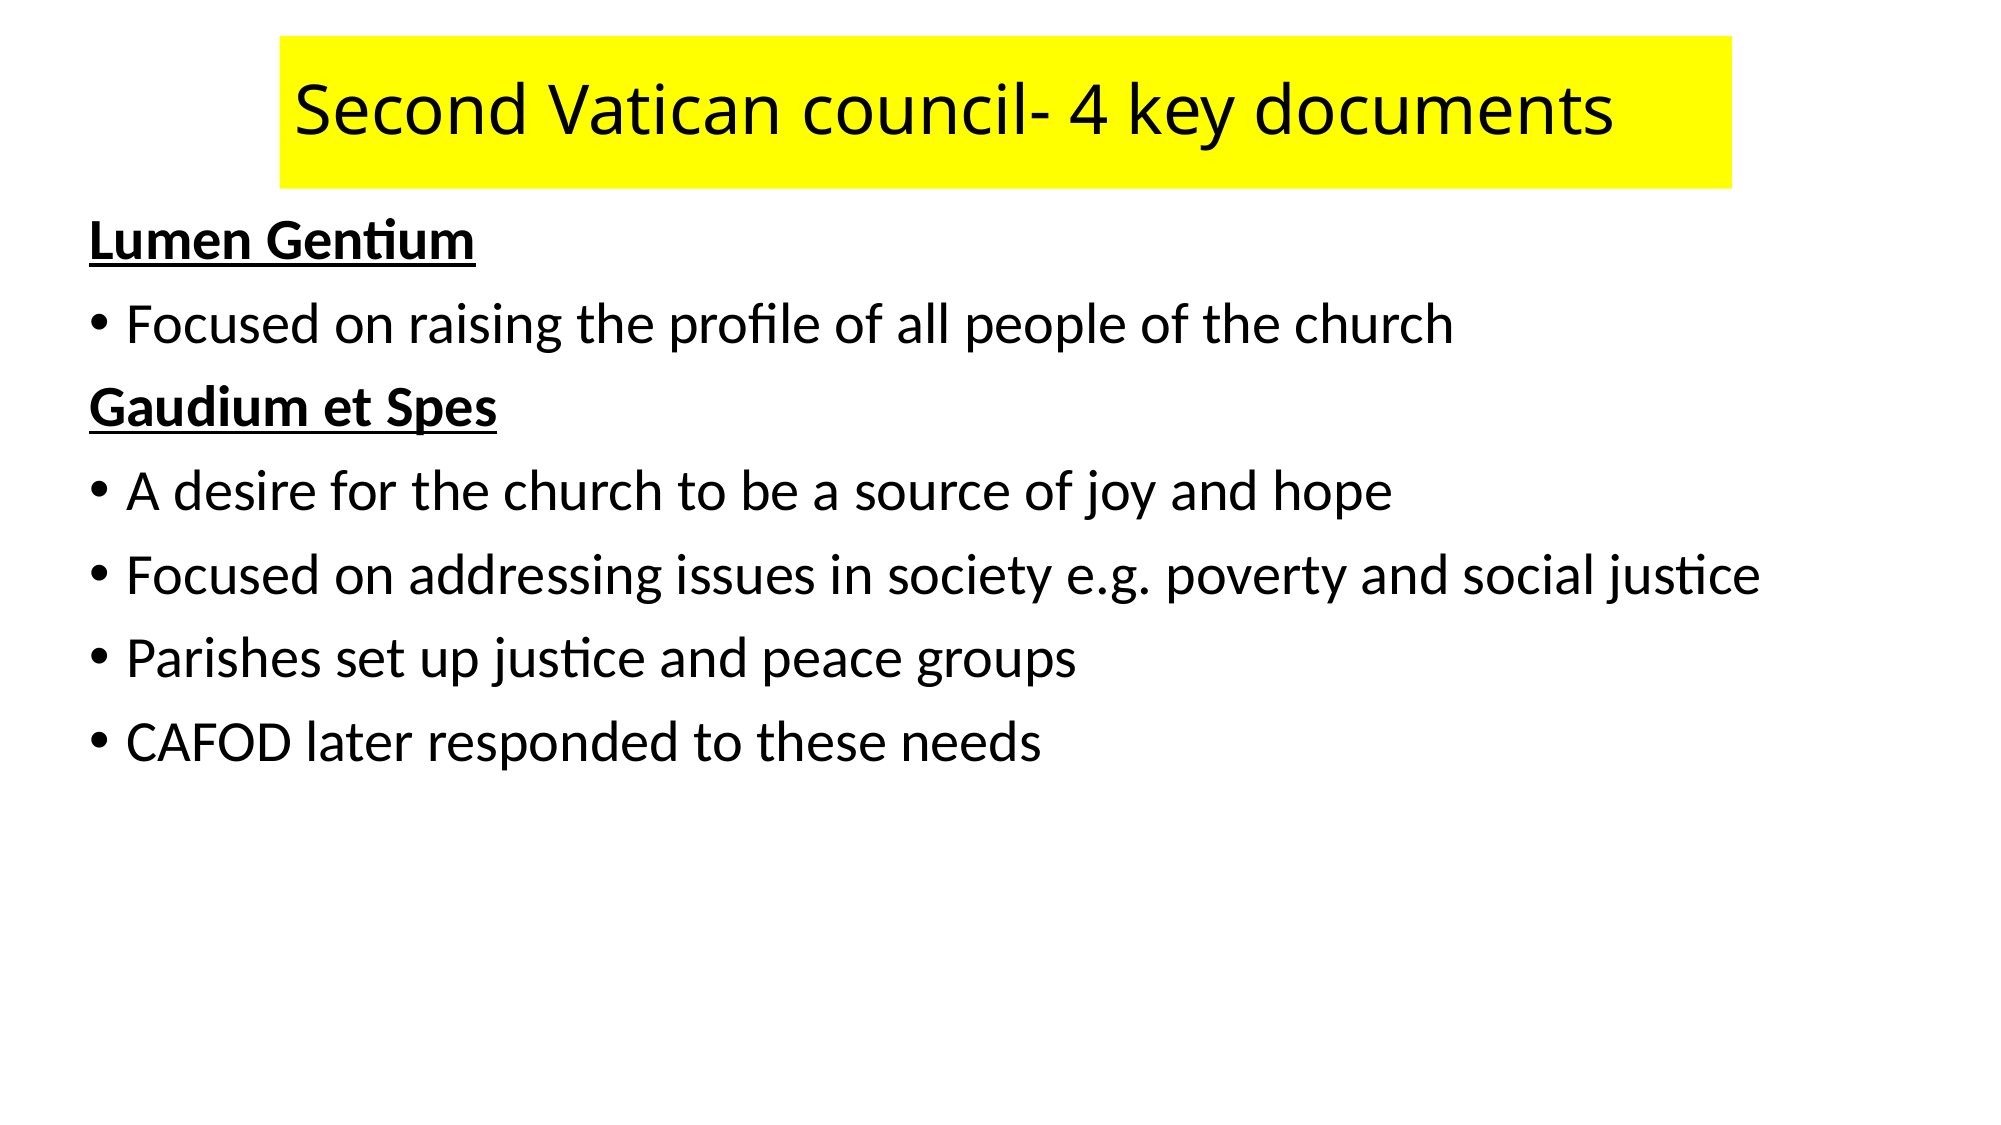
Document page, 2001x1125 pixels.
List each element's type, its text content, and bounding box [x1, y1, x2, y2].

title Second Vatican council- 4 key documents [279, 36, 1732, 189]
list Lumen Gentium Focused on raising the profile of all people of the church Gaudium et Spes A desire for the church to be a source of joy and hope Focused on addressing issues in society e.g. poverty and social justice Parishes set up justice and peace groups CAFOD later responded to these needs [74, 201, 1961, 1042]
